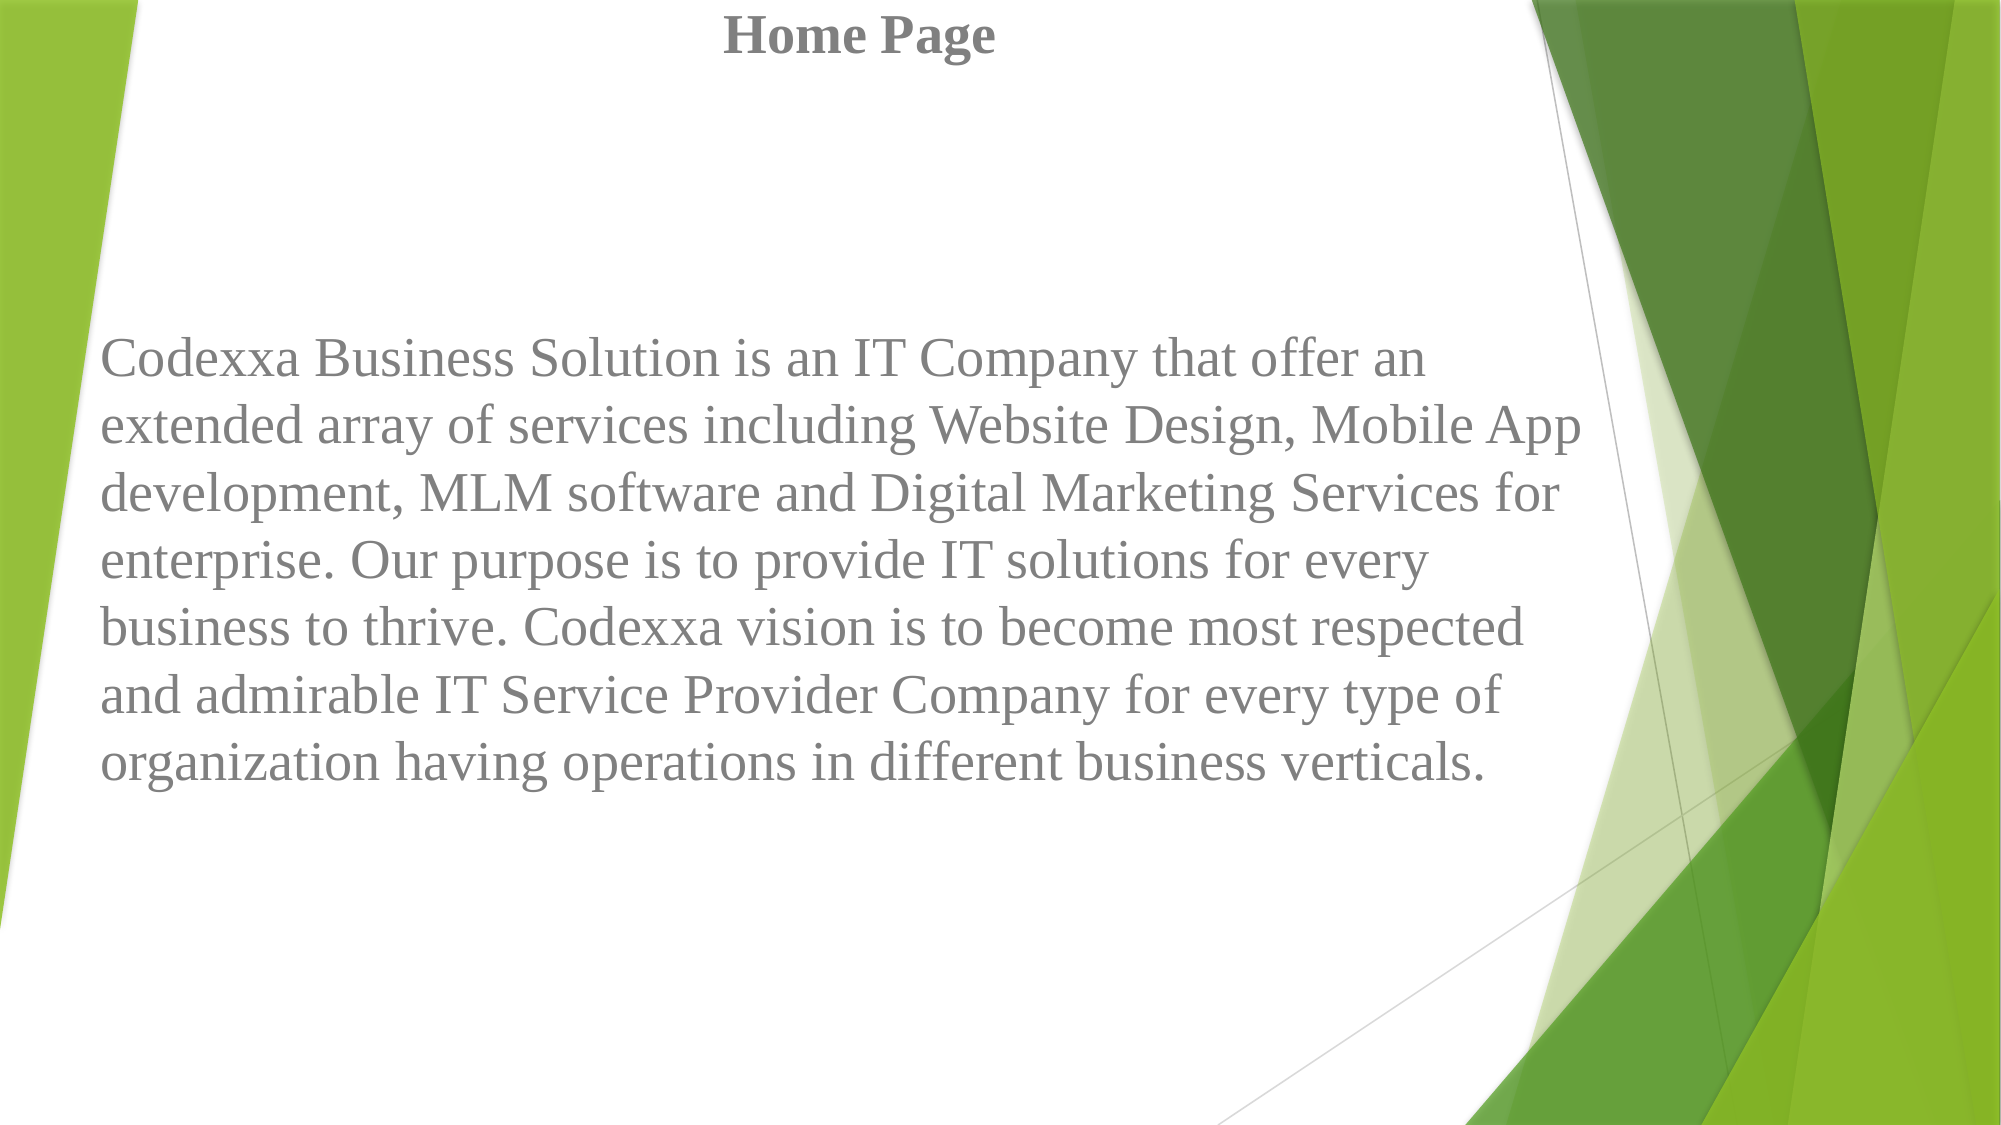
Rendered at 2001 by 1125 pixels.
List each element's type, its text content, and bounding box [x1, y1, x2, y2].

subtitle Home Page Codexxa Business Solution is an IT Company that offer an extended array of services including Website Design, Mobile App development, MLM software and Digital Marketing Services for enterprise. Our purpose is to provide IT solutions for every business to thrive. Codexxa vision is to become most respected and admirable IT Service Provider Company for every type of organization having operations in different business verticals. [85, 0, 1605, 1125]
